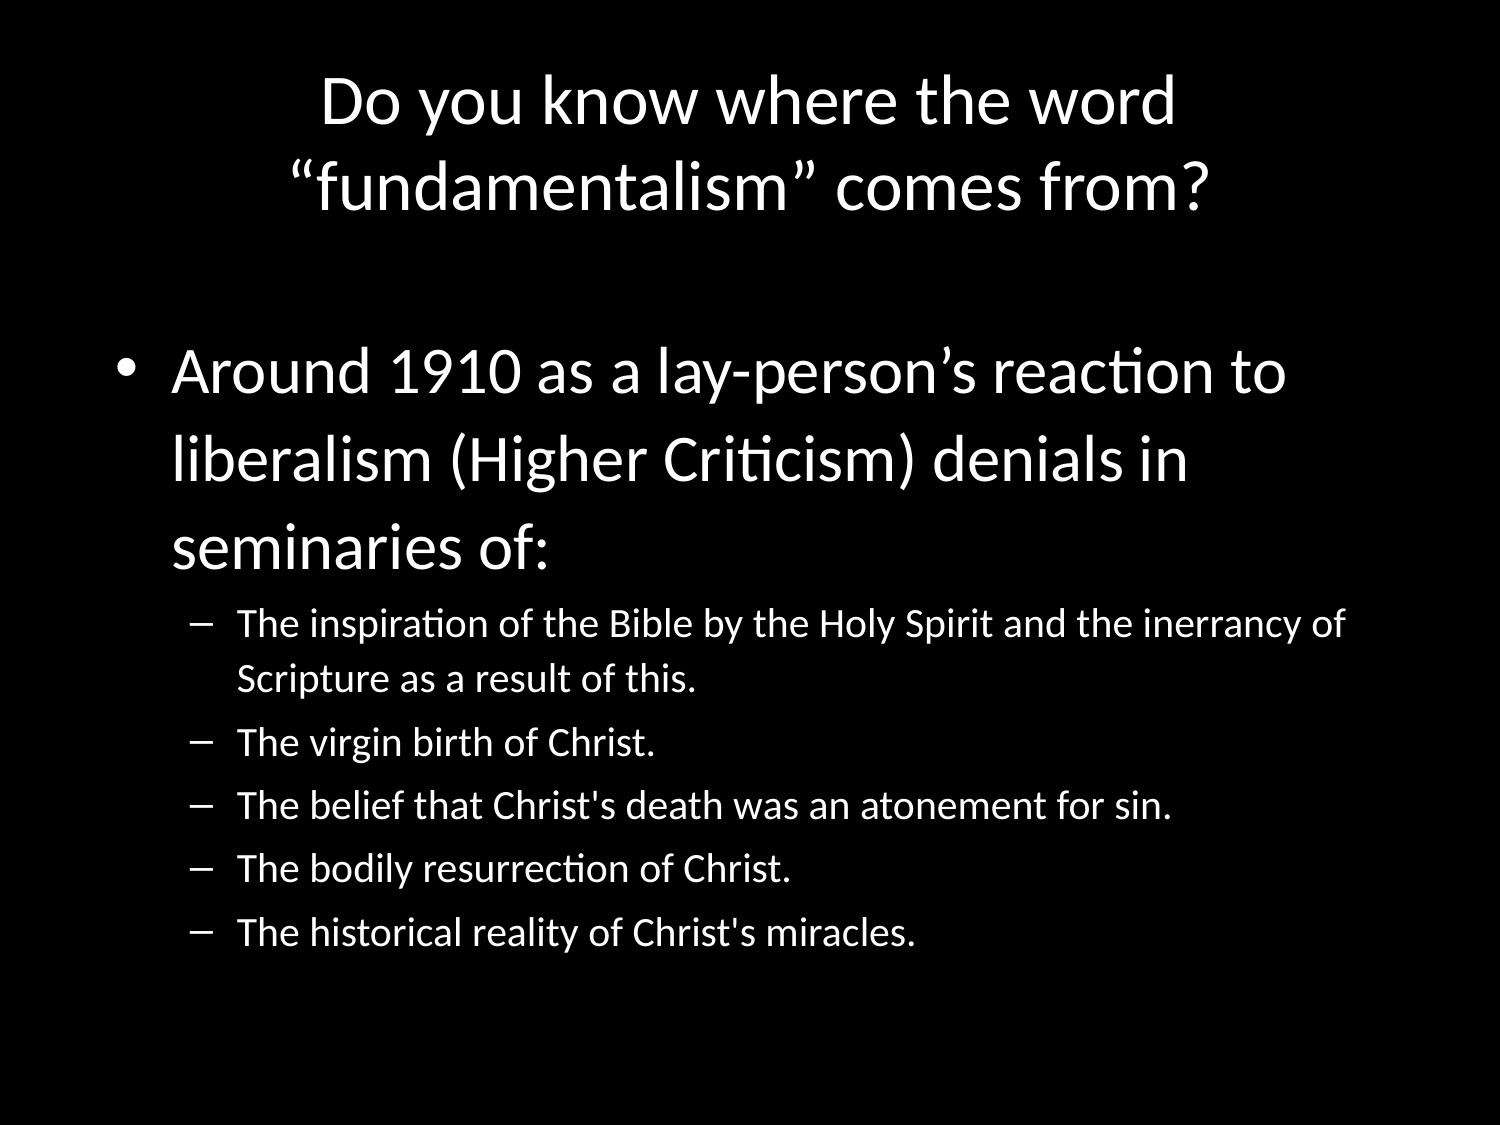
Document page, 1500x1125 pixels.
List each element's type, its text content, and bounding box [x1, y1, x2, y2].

list [75, 192, 1425, 1005]
text_box Around 1910 as a lay-person’s reaction to liberalism (Higher Criticism) denials in seminaries of: The inspiration of the Bible by the Holy Spirit and the inerrancy of Scripture as a result of this. The virgin birth of Christ. The belief that Christ's death was an atonement for sin. The bodily resurrection of Christ. The historical reality of Christ's miracles. [99, 217, 1450, 1030]
title Do you know where the word “fundamentalism” comes from? [75, 45, 1425, 192]
